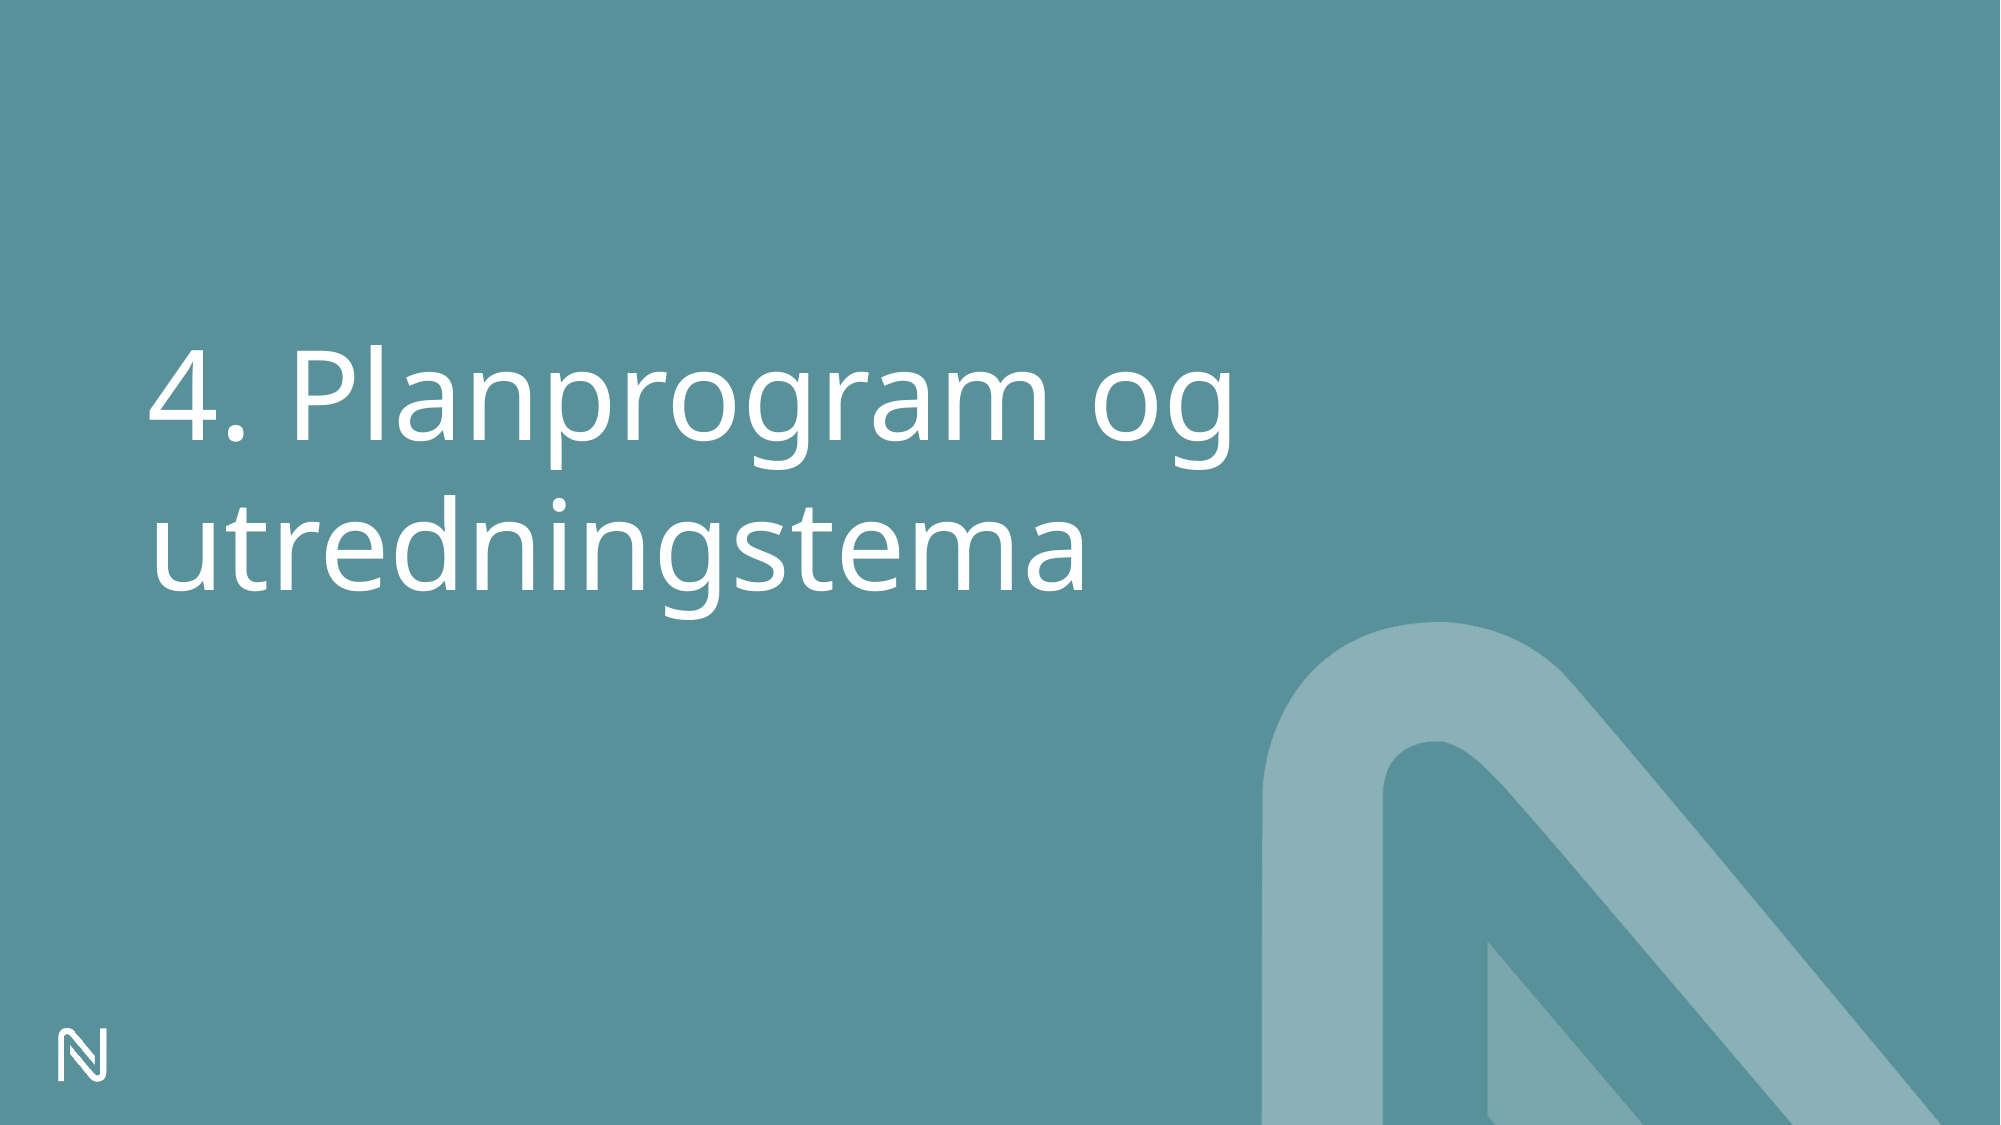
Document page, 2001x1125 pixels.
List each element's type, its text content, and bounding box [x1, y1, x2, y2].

title 4. Planprogram og utredningstema [147, 312, 1743, 616]
picture [56, 1024, 111, 1085]
